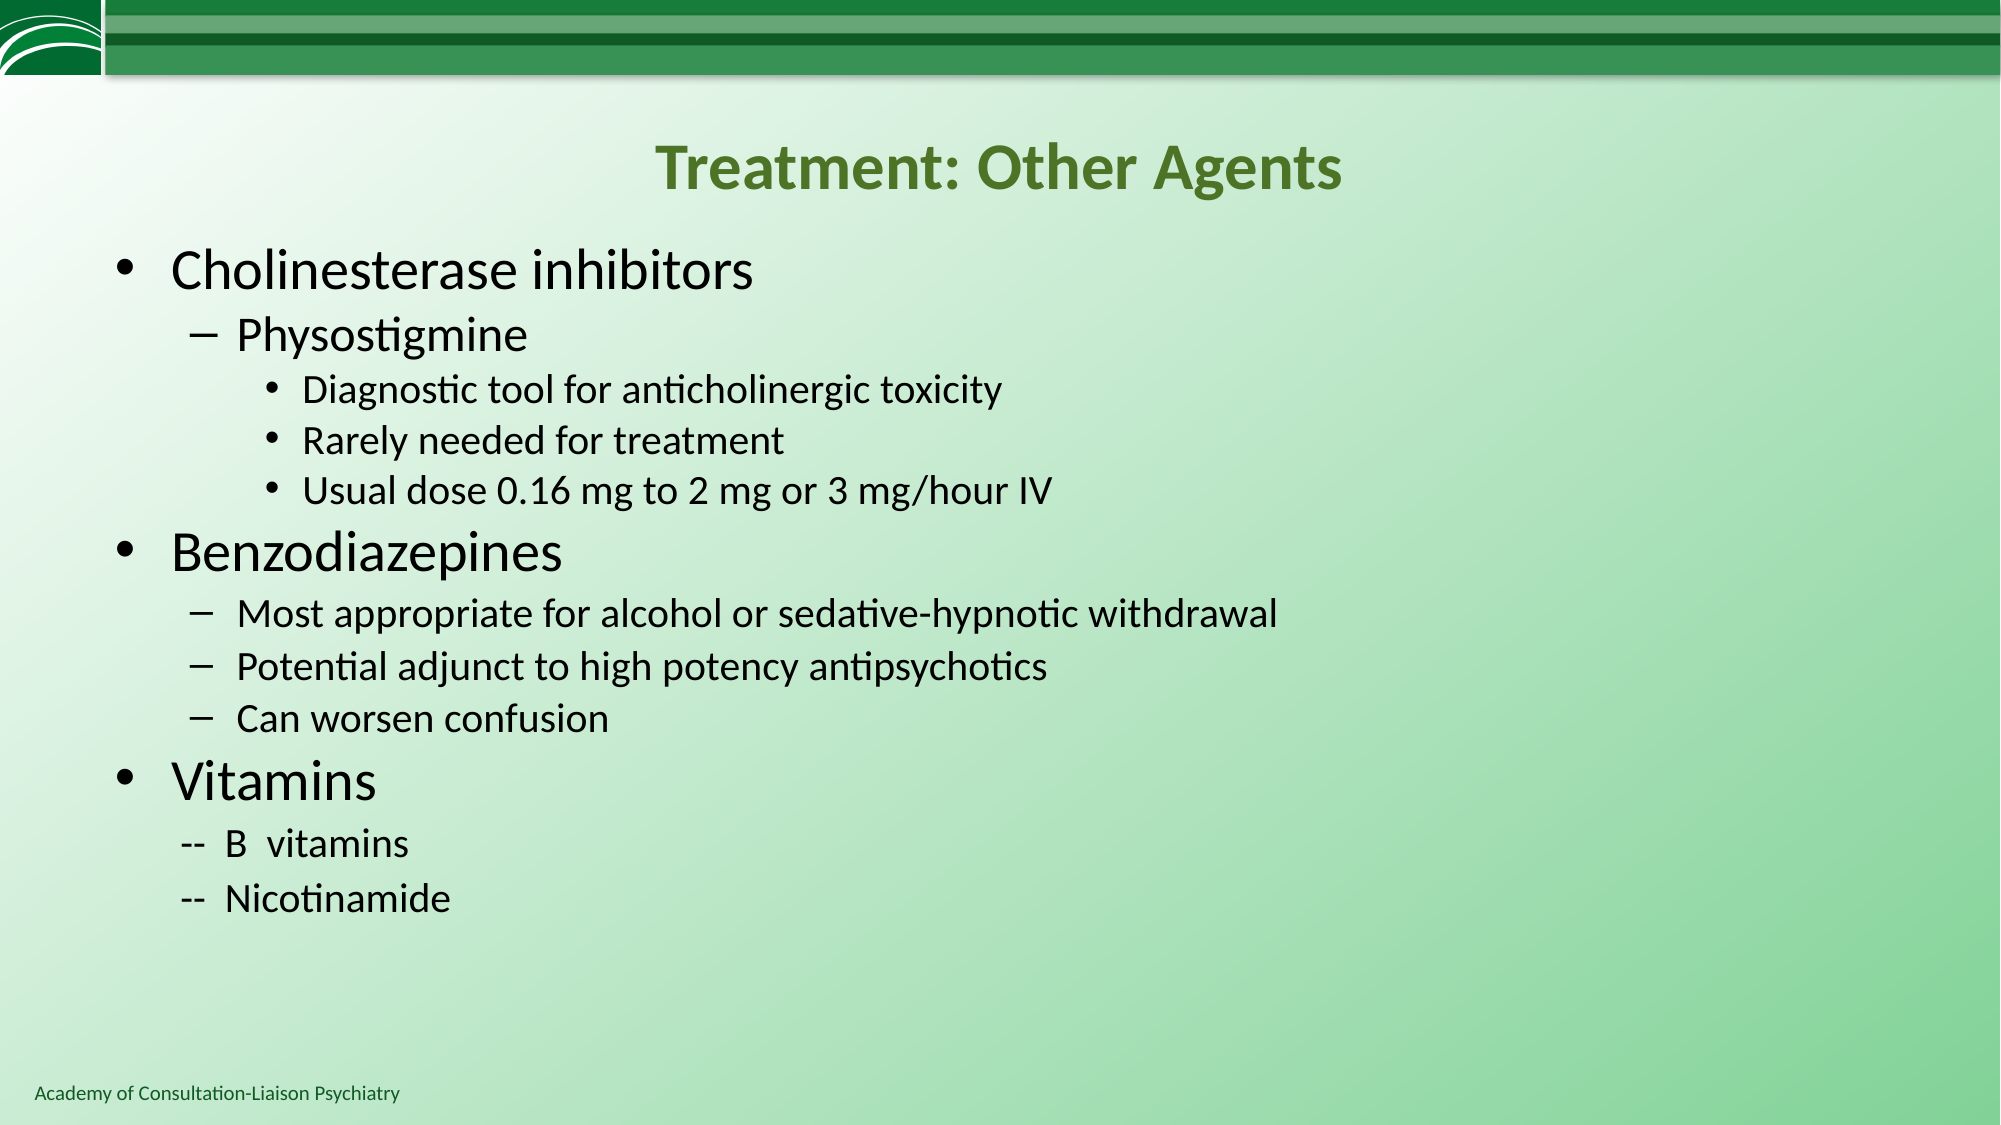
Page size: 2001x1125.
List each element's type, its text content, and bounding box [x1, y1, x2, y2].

title Treatment: Other Agents [99, 75, 1900, 237]
picture [0, 0, 101, 75]
list Cholinesterase inhibitors Physostigmine Diagnostic tool for anticholinergic toxicity Rarely needed for treatment Usual dose 0.16 mg to 2 mg or 3 mg/hour IV Benzodiazepines Most appropriate for alcohol or sedative-hypnotic withdrawal Potential adjunct to high potency antipsychotics Can worsen confusion Vitamins -- B vitamins -- Nicotinamide [99, 237, 1900, 1005]
